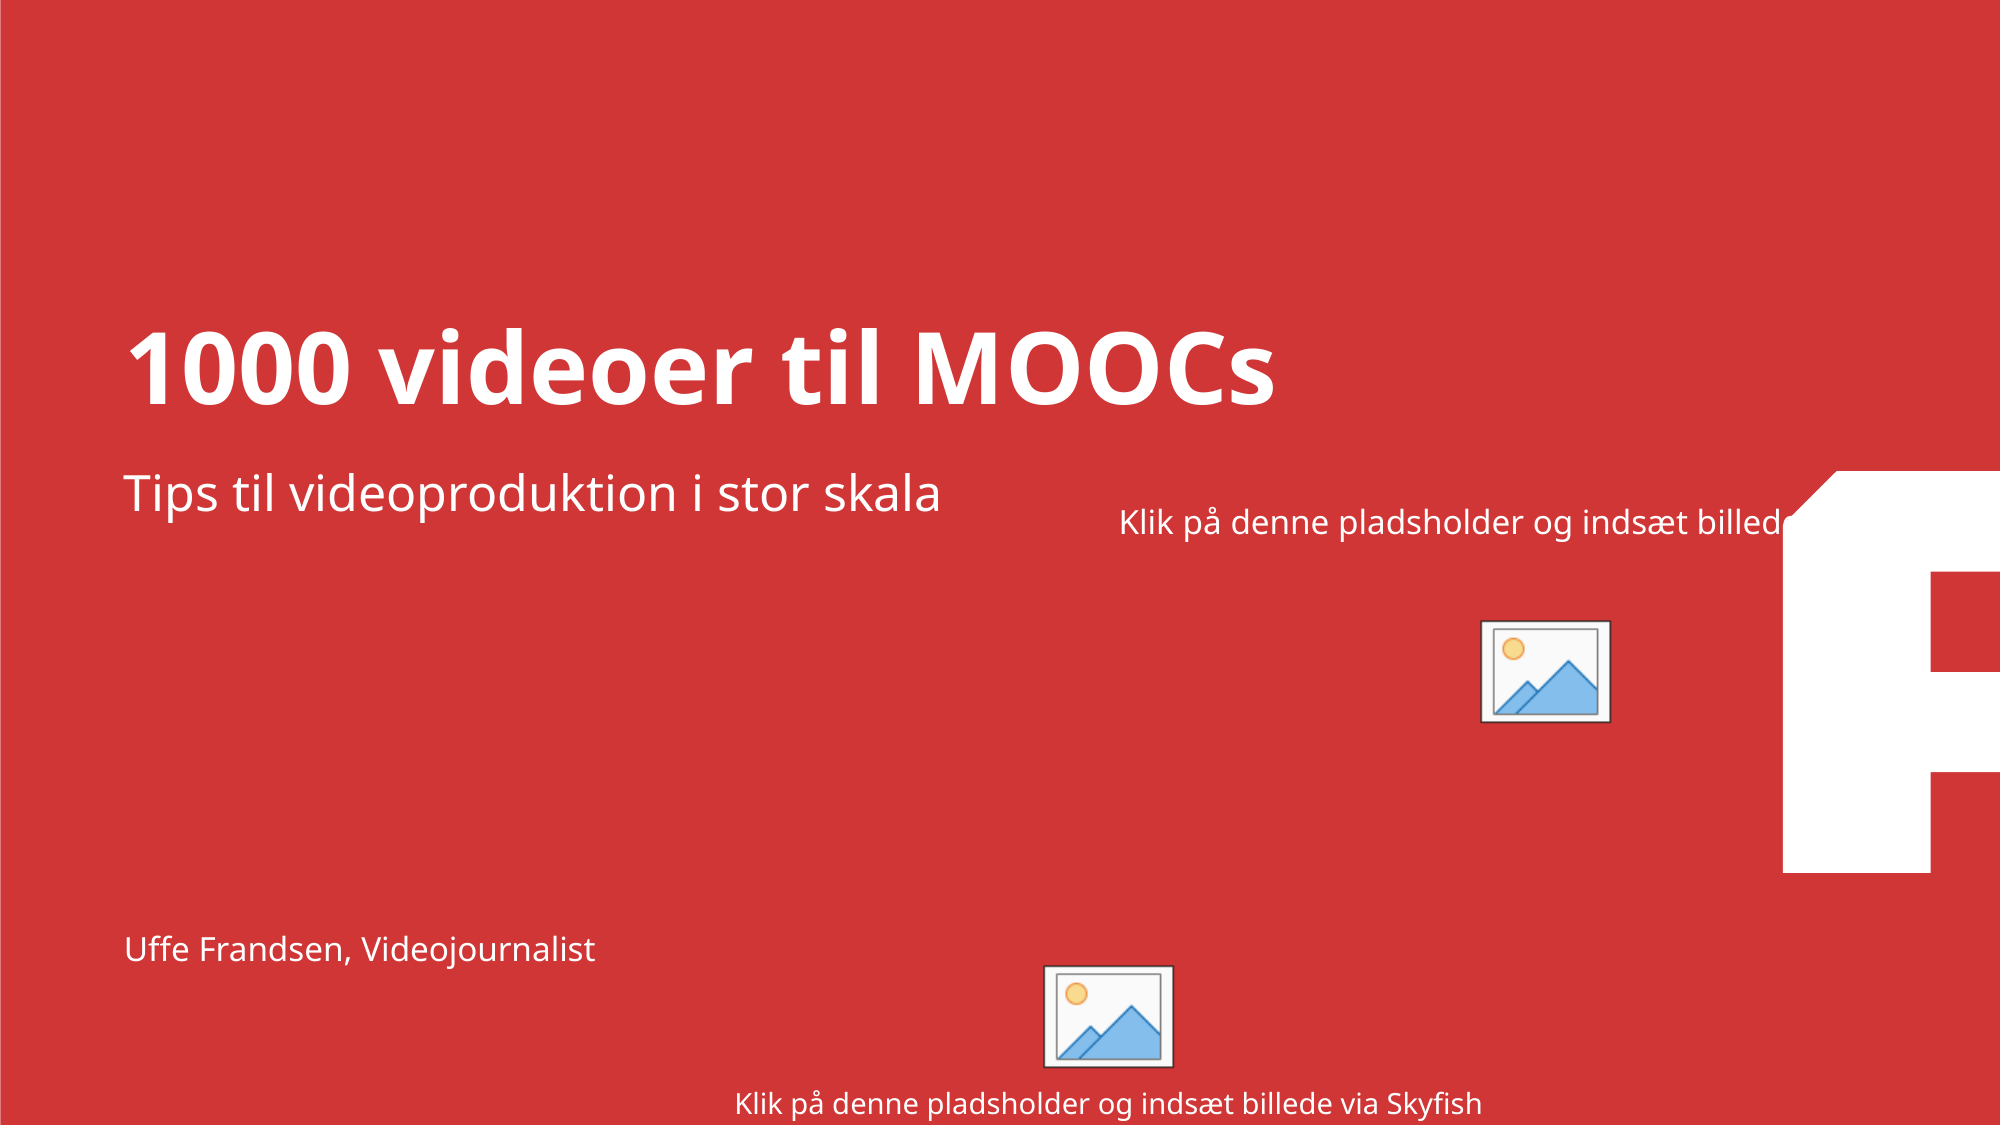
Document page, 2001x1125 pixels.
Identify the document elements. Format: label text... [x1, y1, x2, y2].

picture [907, 908, 1310, 1125]
title 1000 videoer til MOOCs [124, 102, 1310, 427]
picture [1344, 471, 1747, 873]
list Uffe Frandsen, Videojournalist [123, 904, 873, 969]
subtitle Tips til videoproduktion i stor skala [124, 460, 1310, 641]
